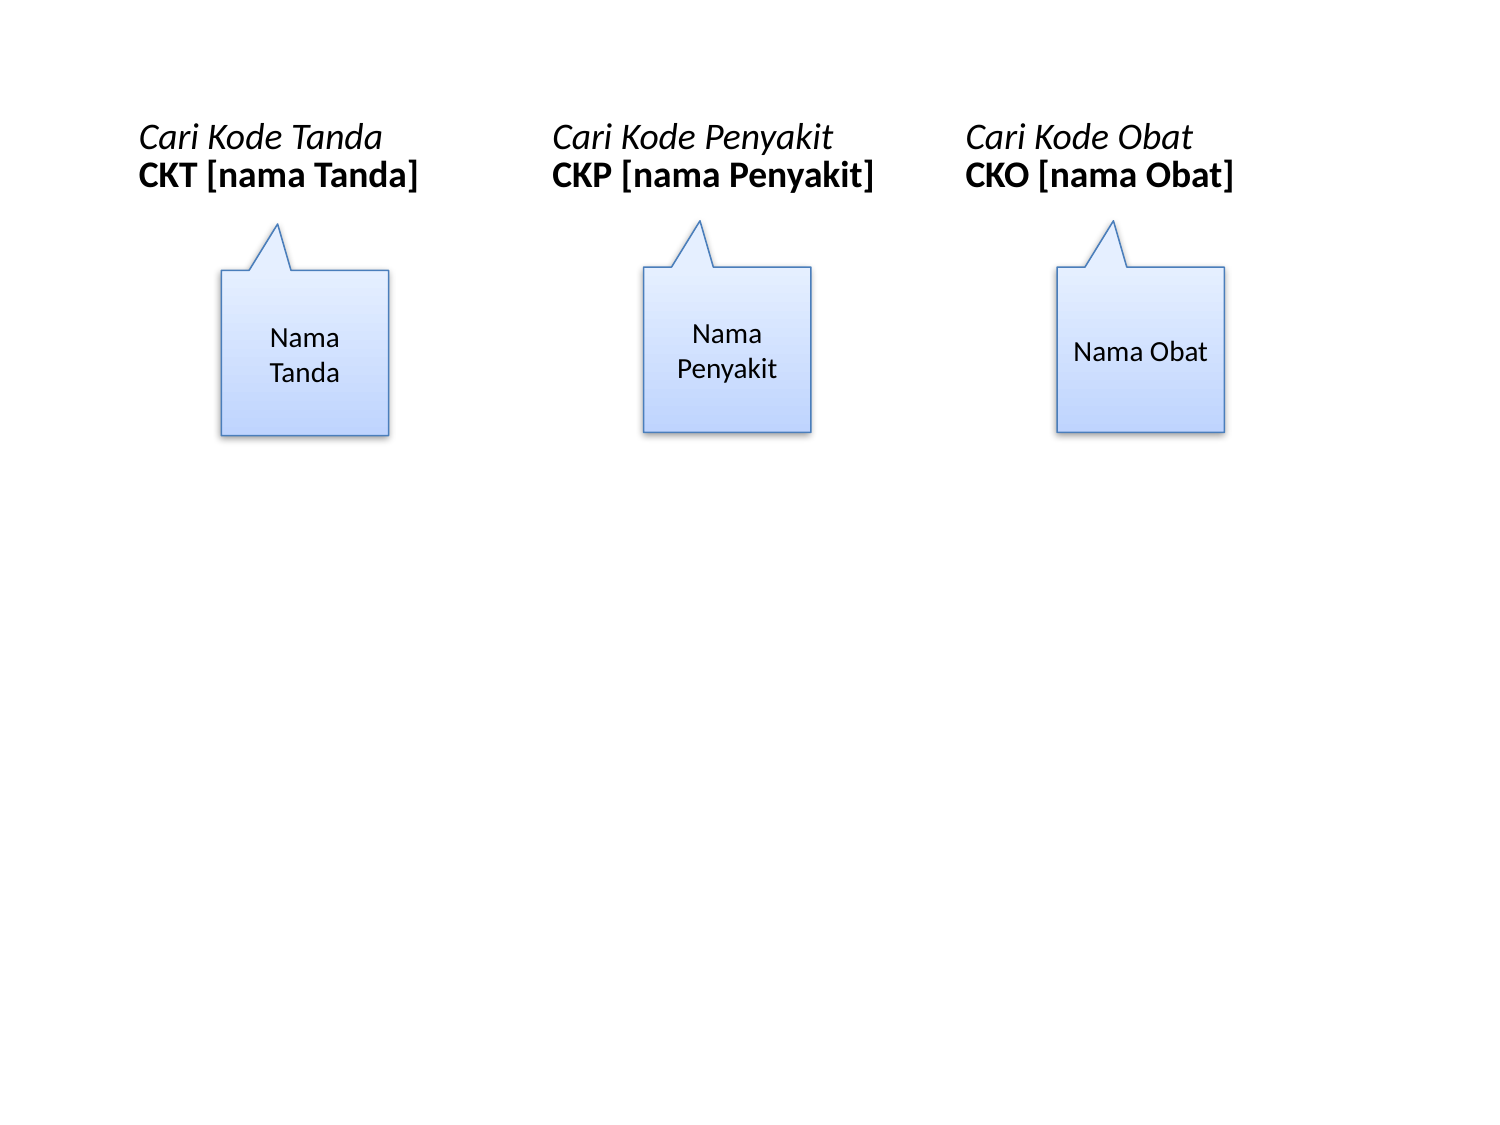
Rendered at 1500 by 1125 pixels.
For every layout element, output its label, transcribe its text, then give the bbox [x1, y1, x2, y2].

table_header Cari Kode Penyakit CKP [nama Penyakit] [537, 114, 951, 280]
table_header Cari Kode Obat CKO [nama Obat] [951, 114, 1364, 280]
list [75, 66, 1425, 1071]
text_box Nama Penyakit [642, 280, 812, 434]
text_box Nama Obat [1056, 280, 1226, 434]
table_header Cari Kode Tanda CKT [nama Tanda] [124, 114, 537, 280]
text_box Nama Tanda [220, 280, 390, 437]
